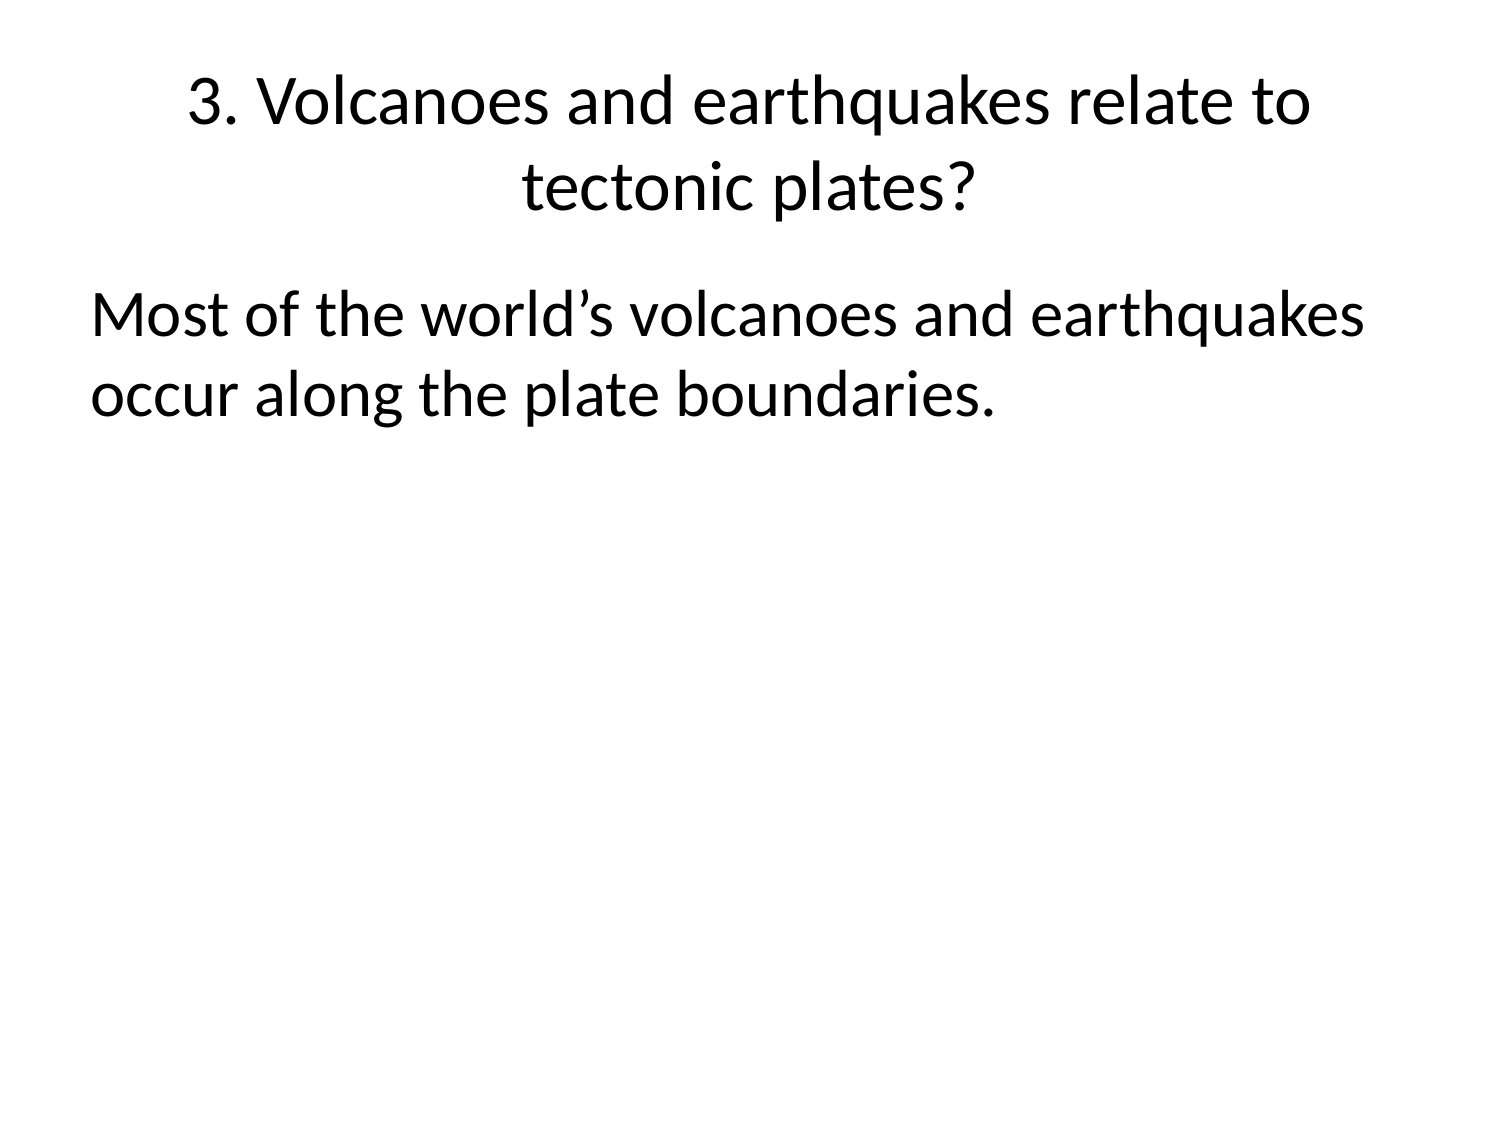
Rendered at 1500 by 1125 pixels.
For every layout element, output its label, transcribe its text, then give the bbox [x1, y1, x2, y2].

title 3. Volcanoes and earthquakes relate to tectonic plates? [75, 45, 1425, 233]
list Most of the world’s volcanoes and earthquakes occur along the plate boundaries. [75, 262, 1425, 1005]
